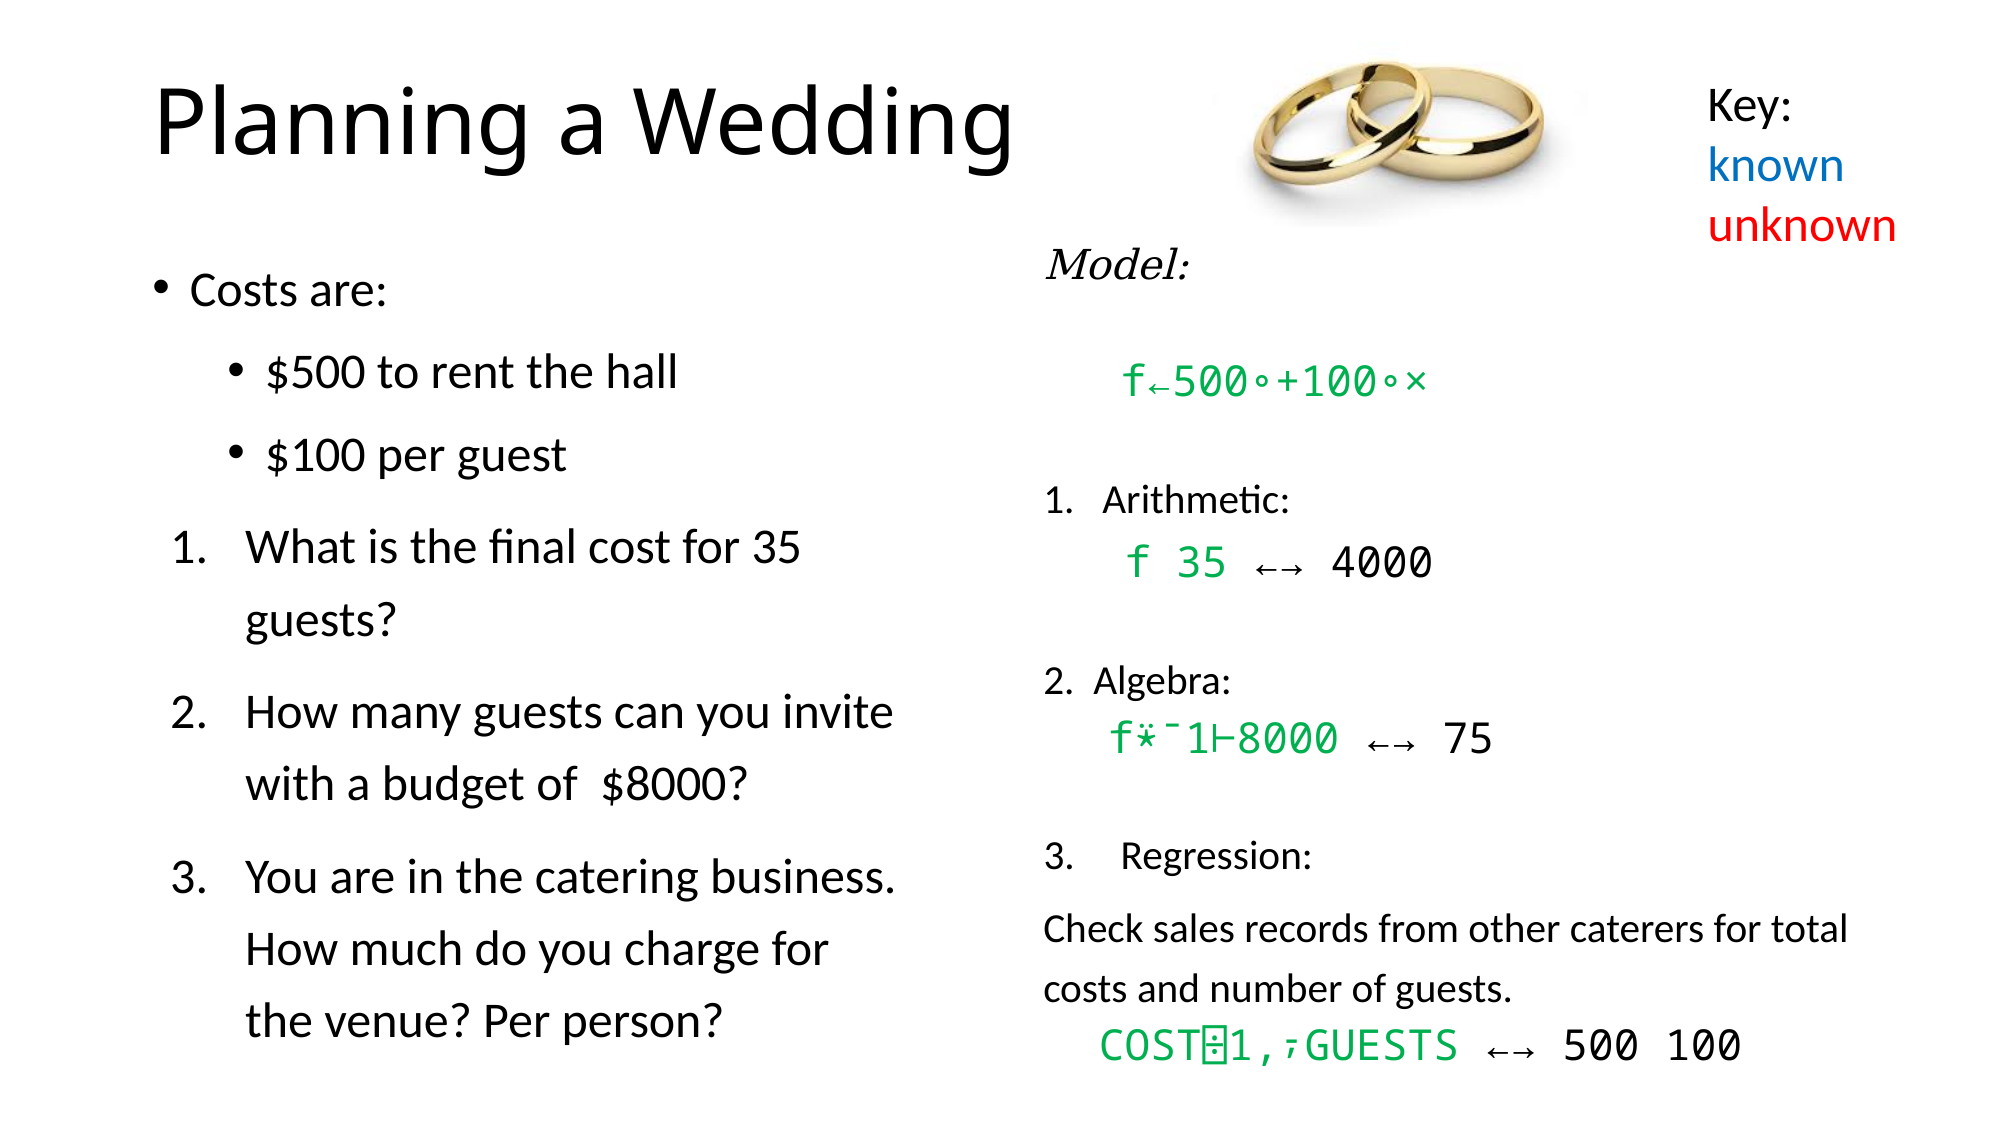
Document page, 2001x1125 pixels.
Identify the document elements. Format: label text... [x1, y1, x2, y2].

title Planning a Wedding [137, 59, 1212, 190]
picture [1212, 1, 1588, 227]
title Planning a Wedding [1588, 59, 1863, 190]
list Costs are: $500 to rent the hall $100 per guest What is the final cost for 35 guests? How many guests can you invite with a budget of $8000? You are in the catering business. How much do you charge for the venue? Per person? [137, 236, 919, 1025]
text_box Key: known unknown [1692, 64, 1968, 260]
